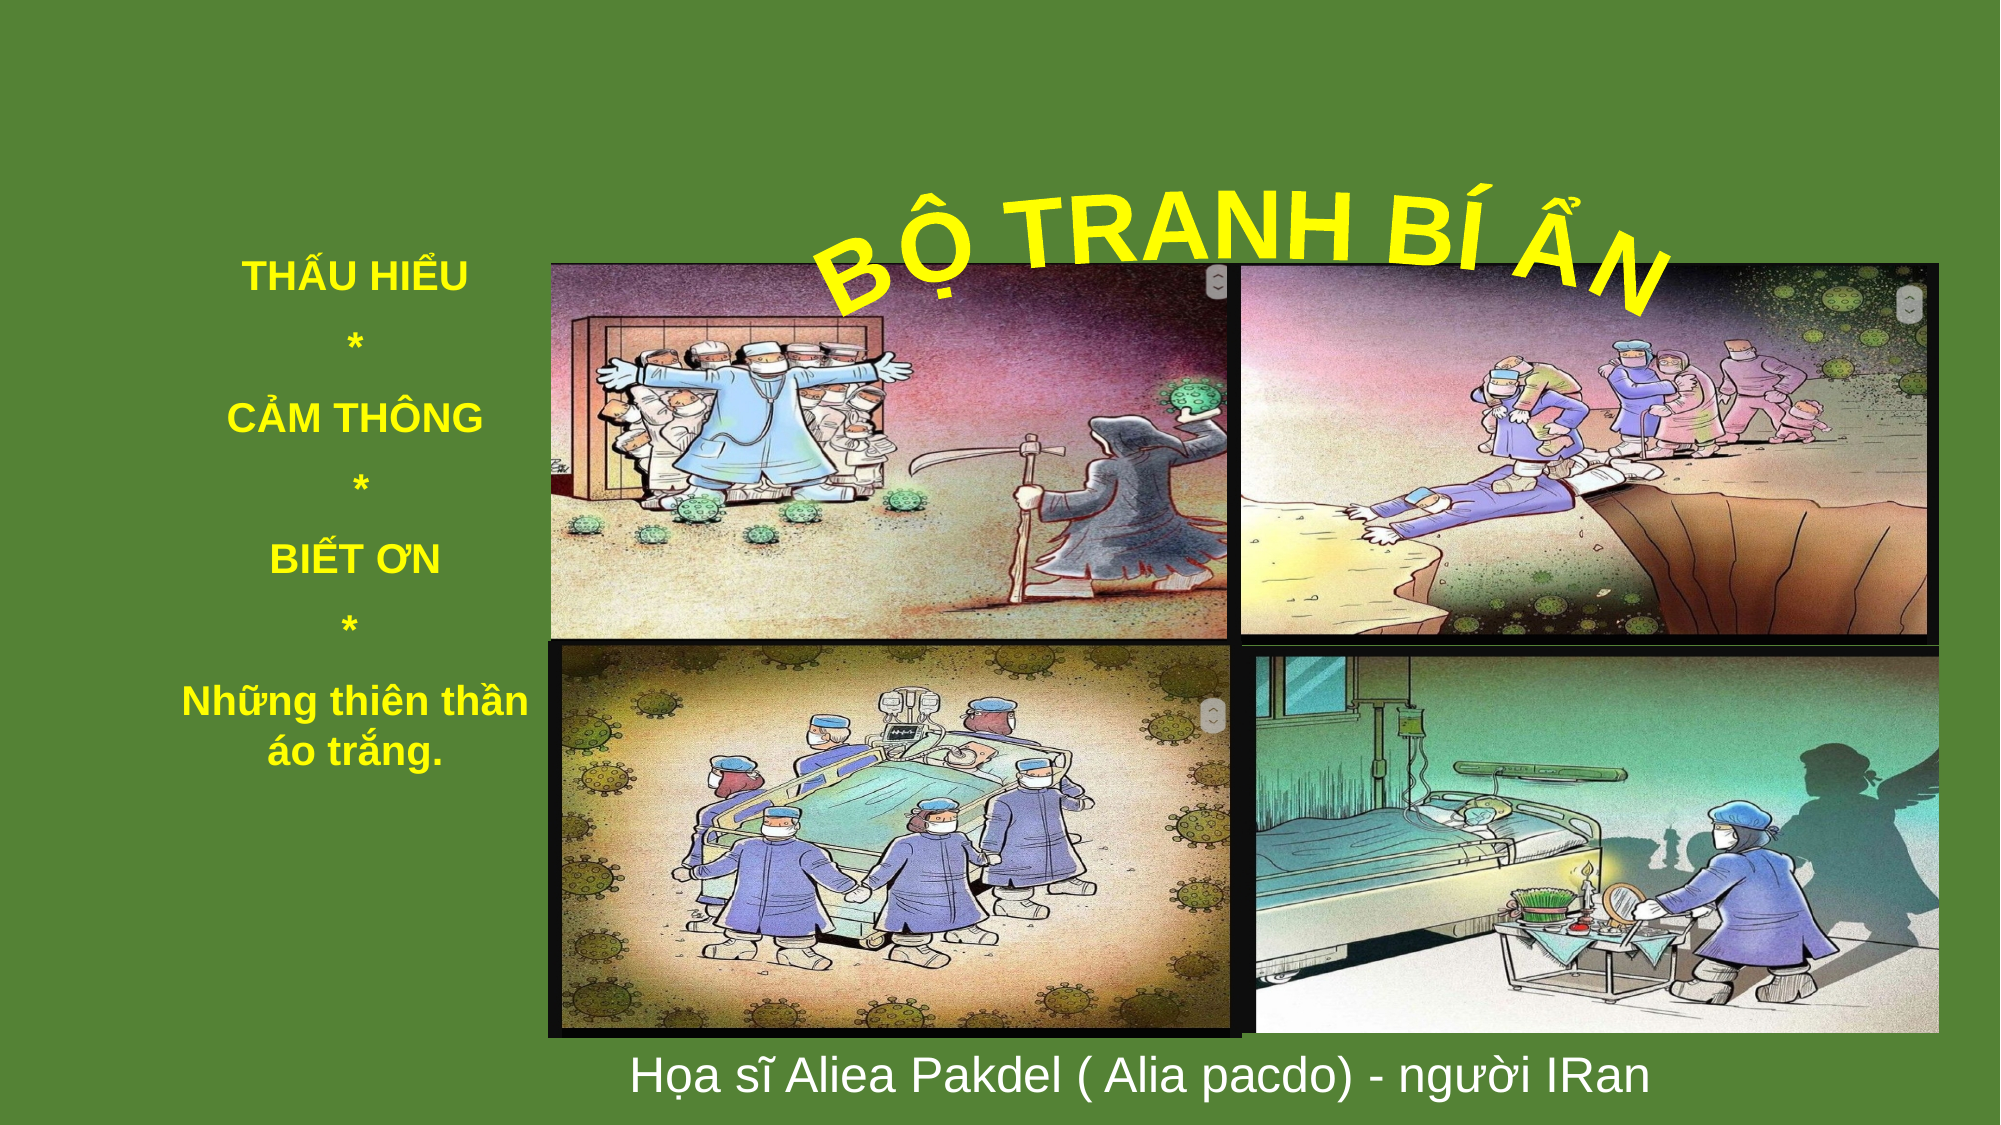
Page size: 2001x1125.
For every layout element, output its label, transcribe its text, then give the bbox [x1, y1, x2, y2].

text_box THẤU HIỂU * CẢM THÔNG * BIẾT ƠN * Những thiên thần áo trắng. [166, 241, 545, 782]
text_box Họa sĩ Aliea Pakdel ( Alia pacdo) - người IRan [615, 1034, 1910, 1110]
picture [547, 263, 1939, 1038]
